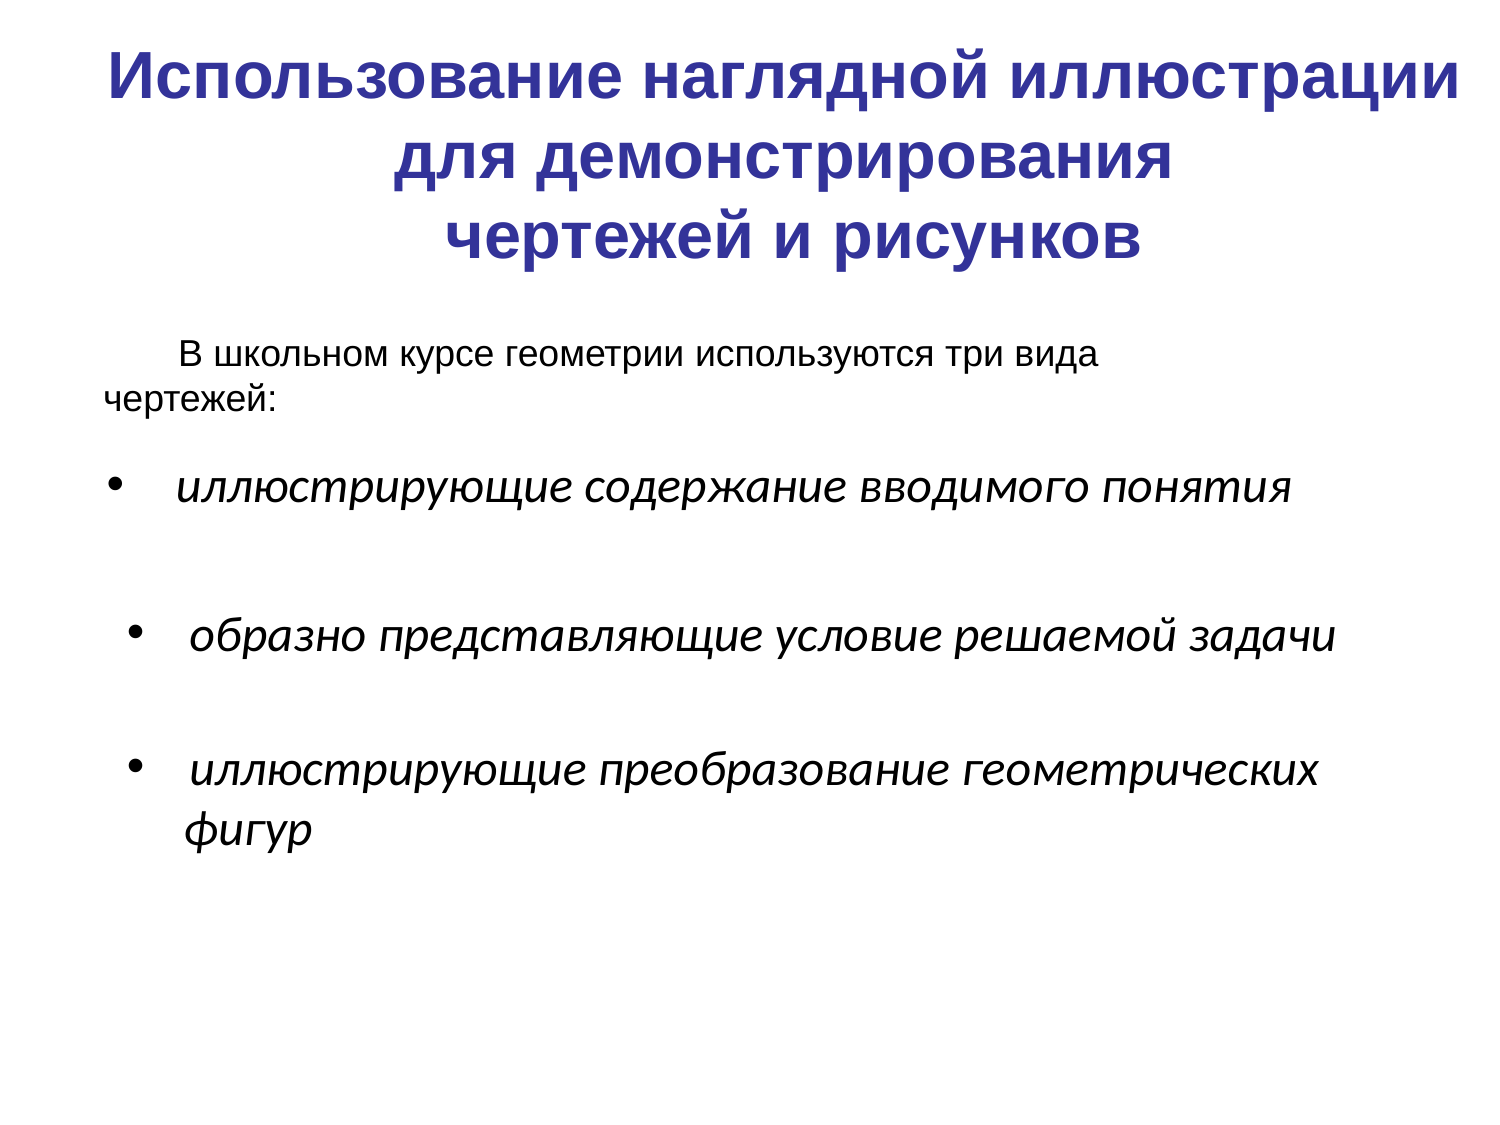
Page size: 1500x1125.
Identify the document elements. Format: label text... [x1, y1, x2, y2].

text_box образно представляющие условие решаемой задачи [112, 577, 1500, 685]
text_box иллюстрирующие преобразование геометрических фигур [112, 760, 1500, 891]
text_box иллюстрирующие содержание вводимого понятия [0, 453, 1459, 572]
text_box Использование наглядной иллюстрации для демонстрирования чертежей и рисунков [88, 48, 1500, 336]
text_box В школьном курсе геометрии используются три вида чертежей: [88, 336, 1500, 953]
